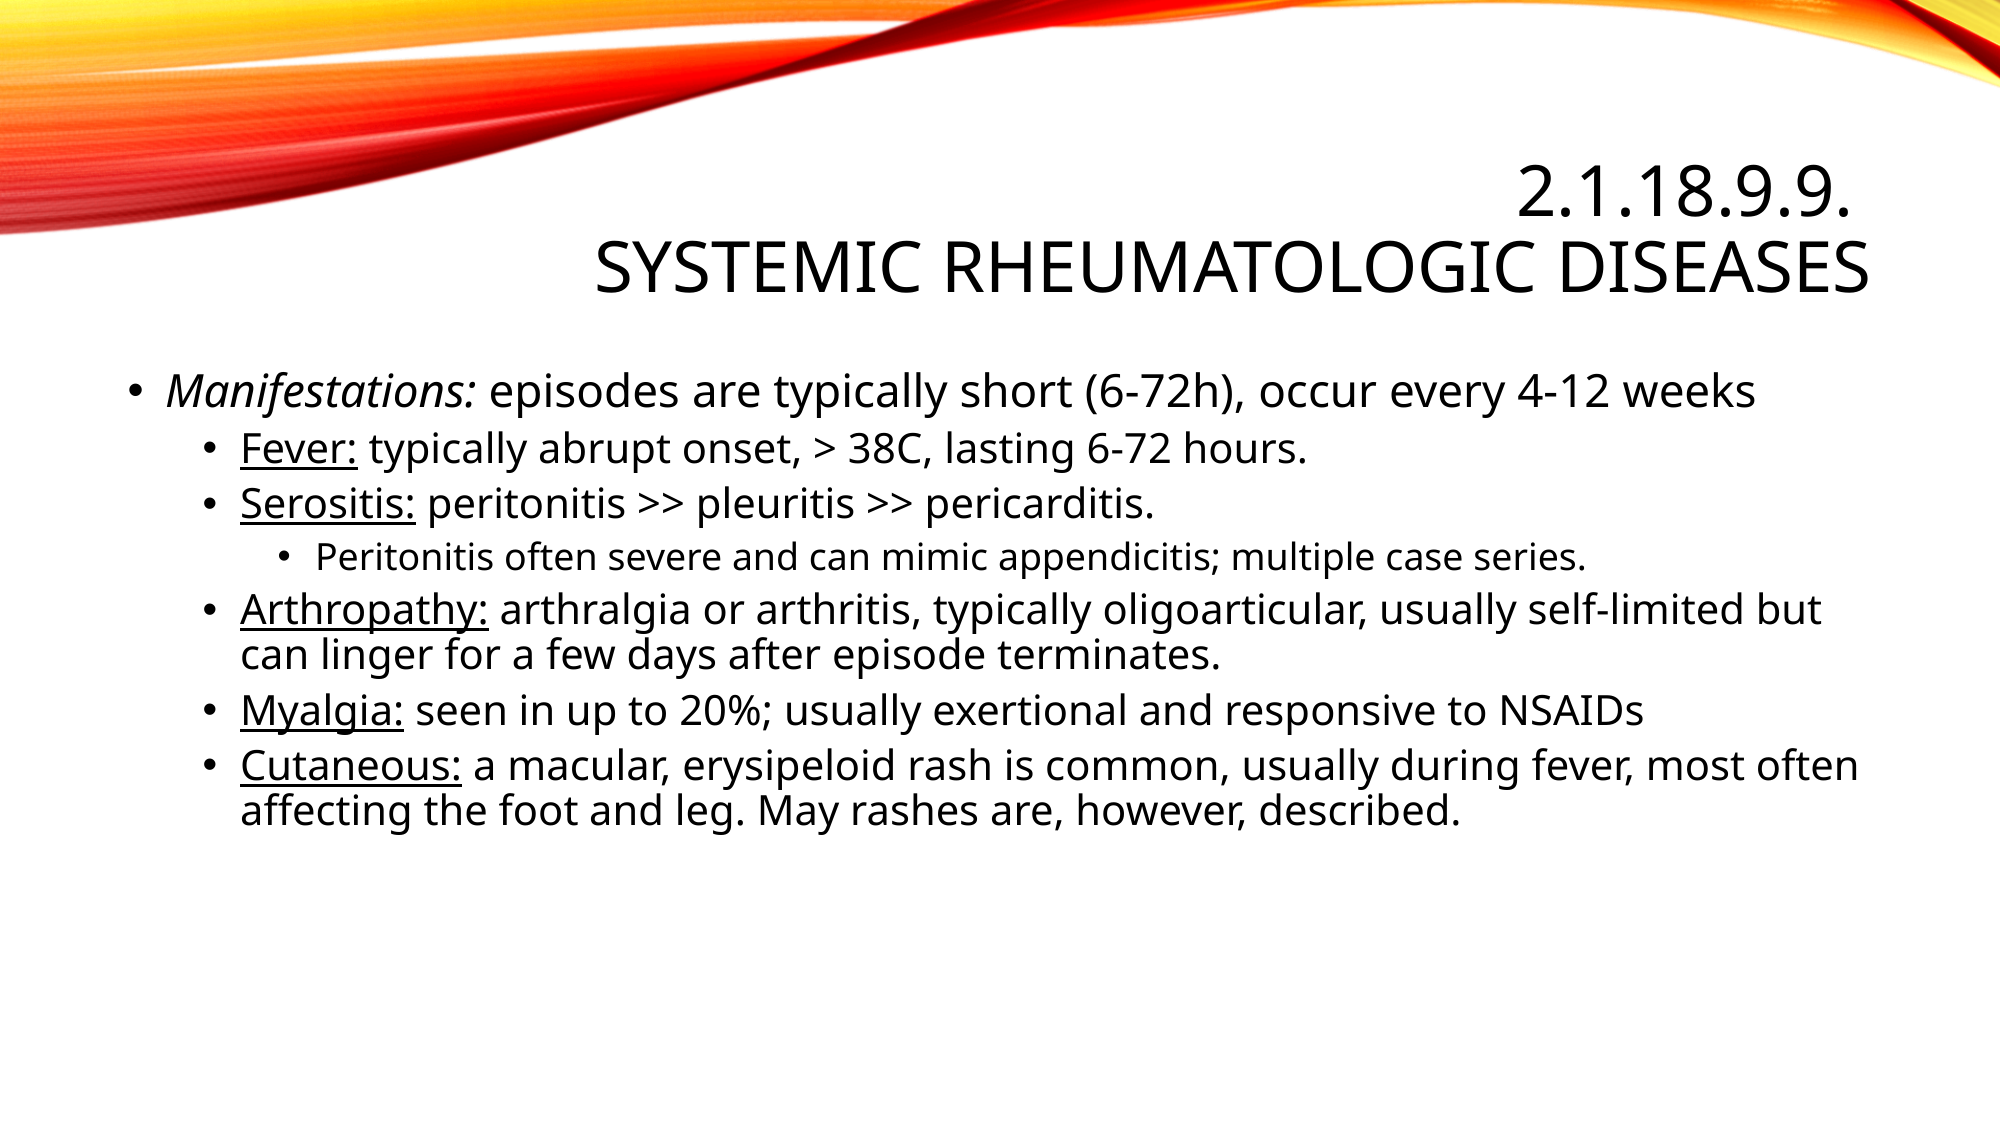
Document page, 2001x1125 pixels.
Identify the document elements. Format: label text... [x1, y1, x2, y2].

picture [0, 0, 2000, 237]
title 2.1.18.9.9. Systemic rheumatologic diseases [474, 125, 1888, 338]
list Manifestations: episodes are typically short (6-72h), occur every 4-12 weeks Fever: typically abrupt onset, > 38C, lasting 6-72 hours. Serositis: peritonitis >> pleuritis >> pericarditis. Peritonitis often severe and can mimic appendicitis; multiple case series. Arthropathy: arthralgia or arthritis, typically oligoarticular, usually self-limited but can linger for a few days after episode terminates. Myalgia: seen in up to 20%; usually exertional and responsive to NSAIDs Cutaneous: a macular, erysipeloid rash is common, usually during fever, most often affecting the foot and leg. May rashes are, however, described. [112, 360, 1888, 1021]
